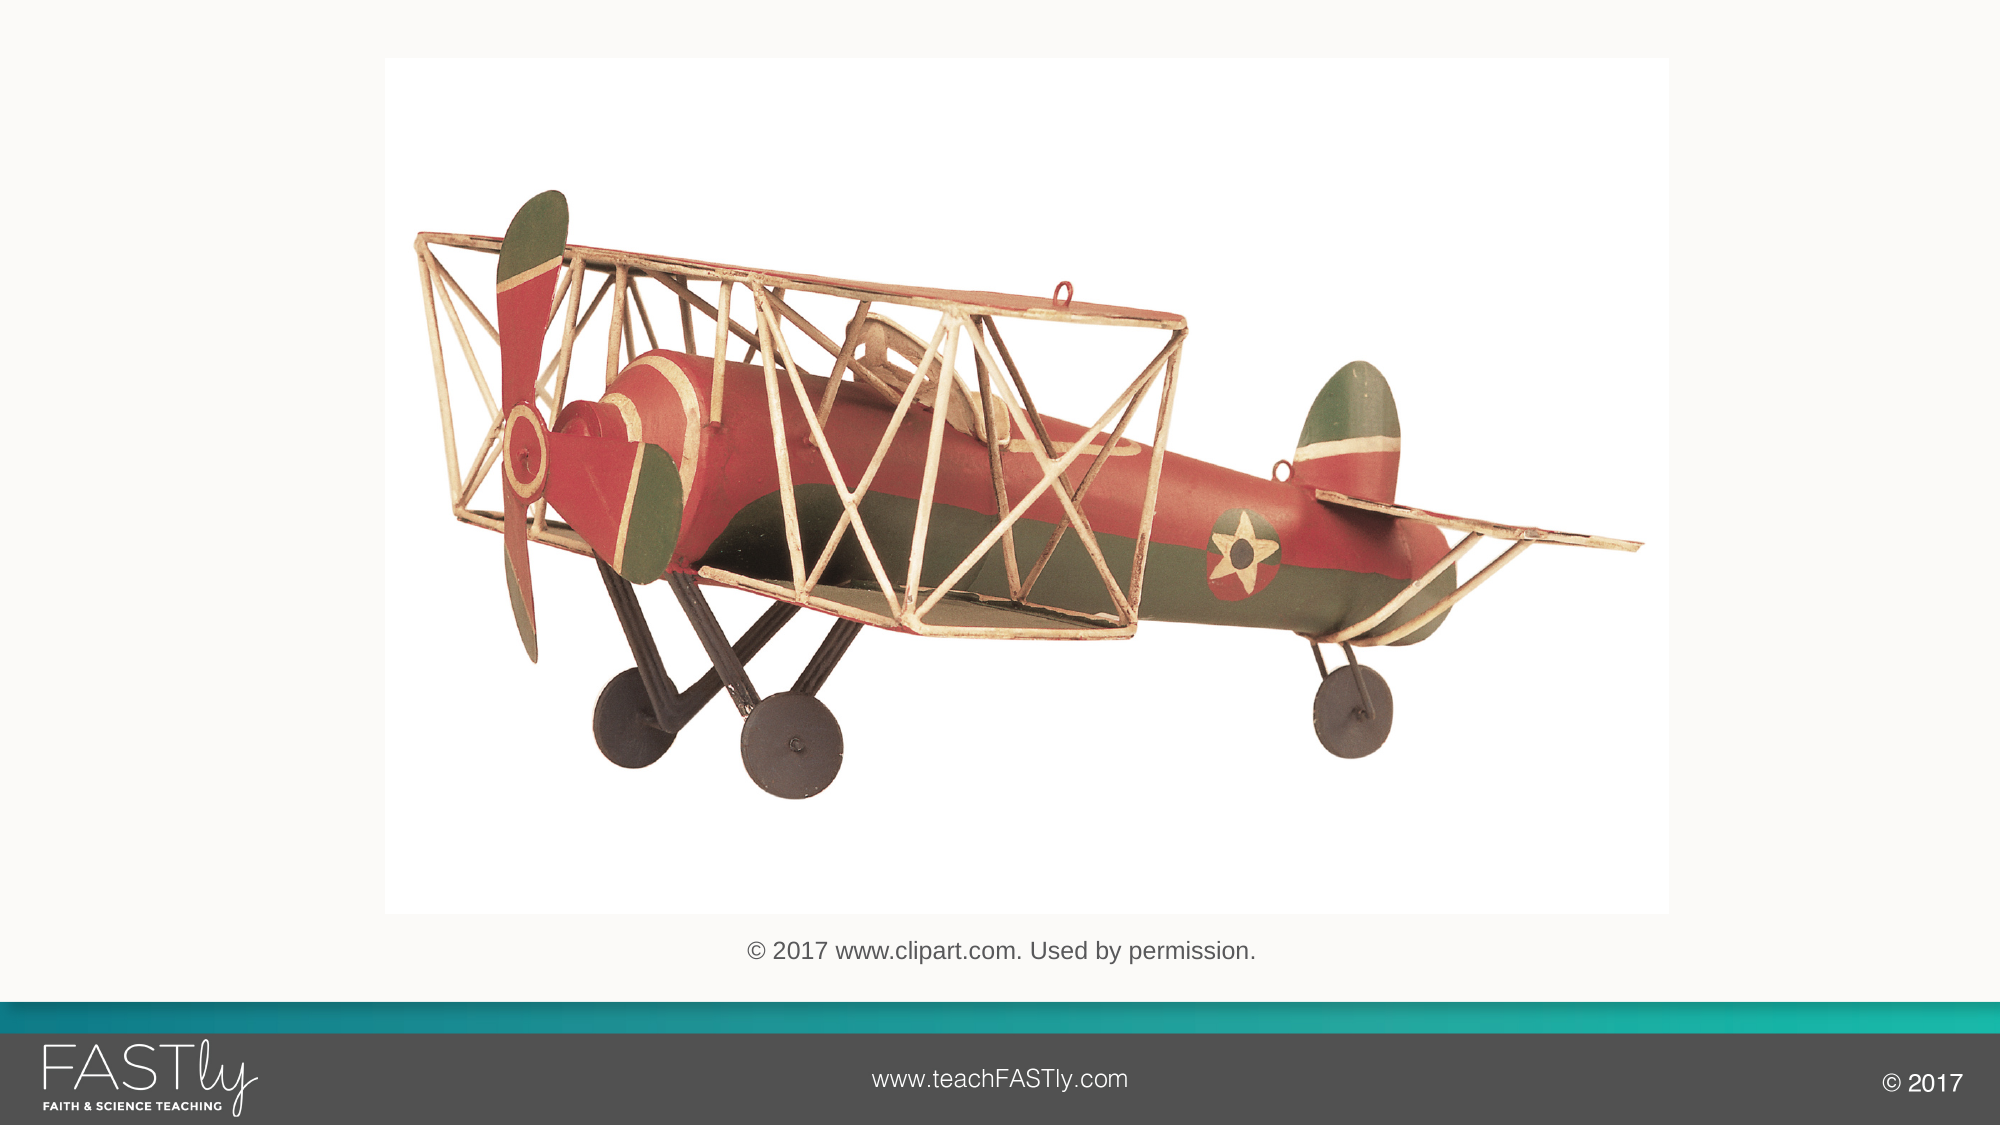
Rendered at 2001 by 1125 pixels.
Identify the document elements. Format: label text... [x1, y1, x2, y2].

text_box © 2017 www.clipart.com. Used by permission. [739, 927, 1283, 972]
picture [0, 0, 2000, 1125]
